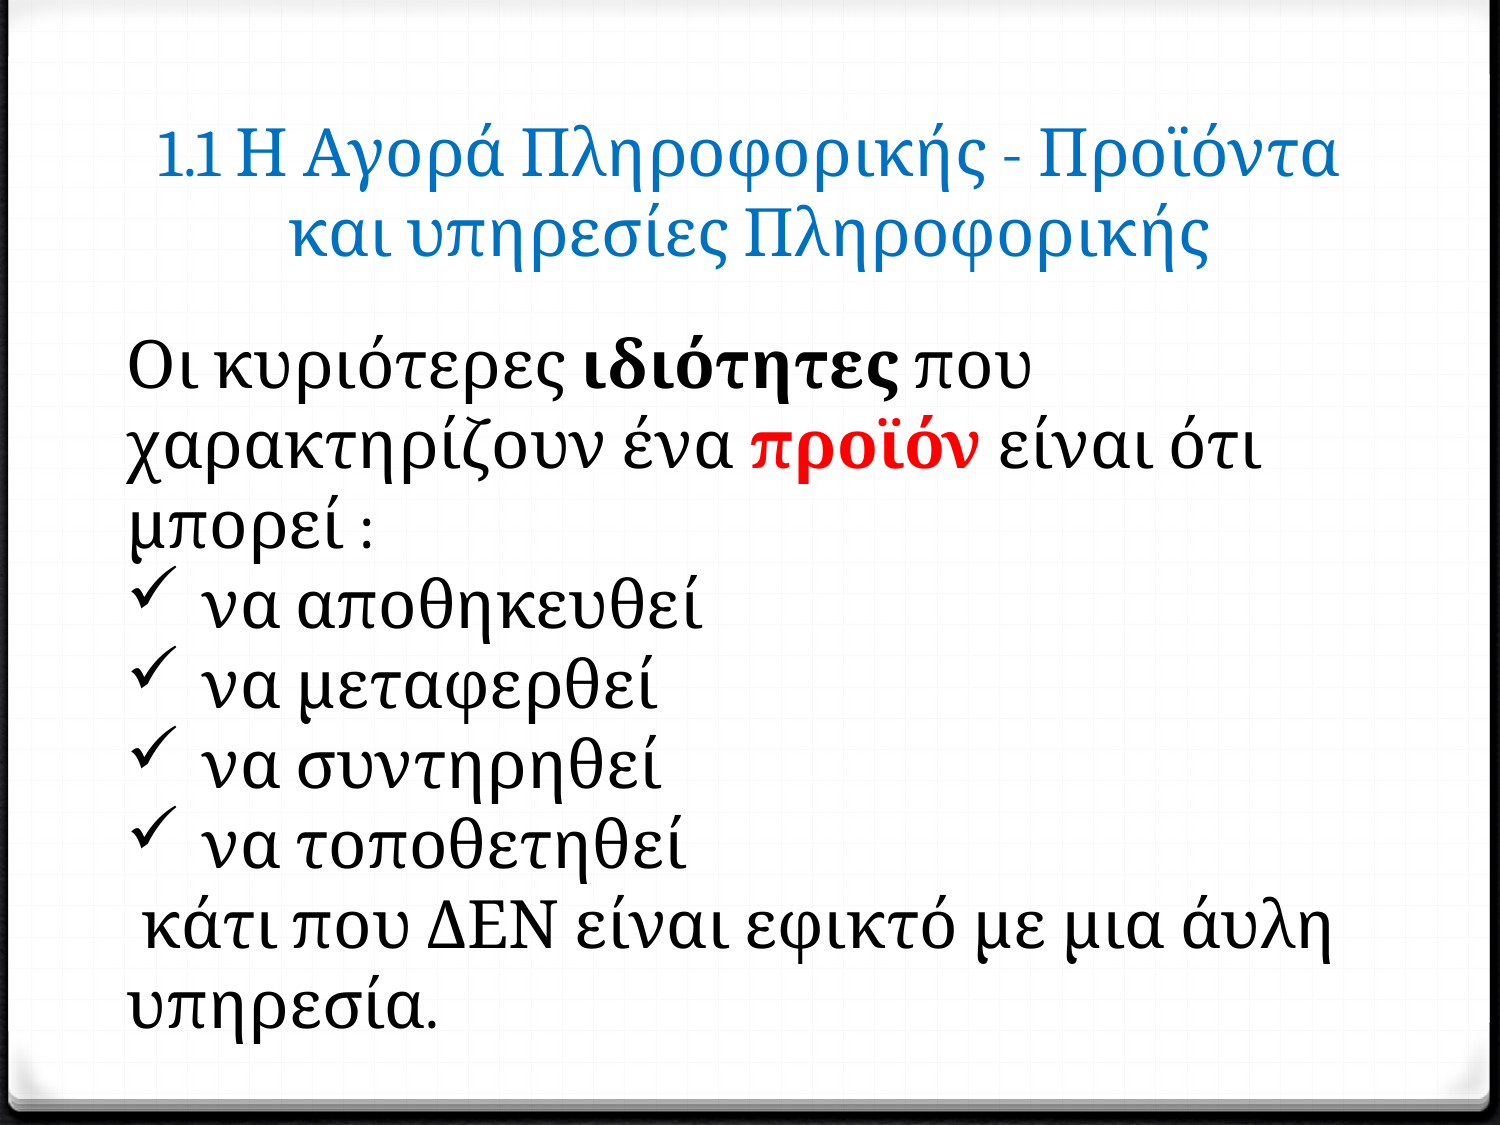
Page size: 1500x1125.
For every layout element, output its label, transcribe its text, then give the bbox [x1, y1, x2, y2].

text_box Οι κυριότερες ιδιότητες που χαρακτηρίζουν ένα προϊόν είναι ότι μπορεί : να αποθηκευθεί να μεταφερθεί να συντηρηθεί να τοποθετηθεί κάτι που ΔΕΝ είναι εφικτό με μια άυλη υπηρεσία. [112, 314, 1424, 1049]
title 1.1 Η Αγορά Πληροφορικής - Προϊόντα και υπηρεσίες Πληροφορικής [90, 71, 1410, 309]
picture [0, 0, 1500, 1125]
